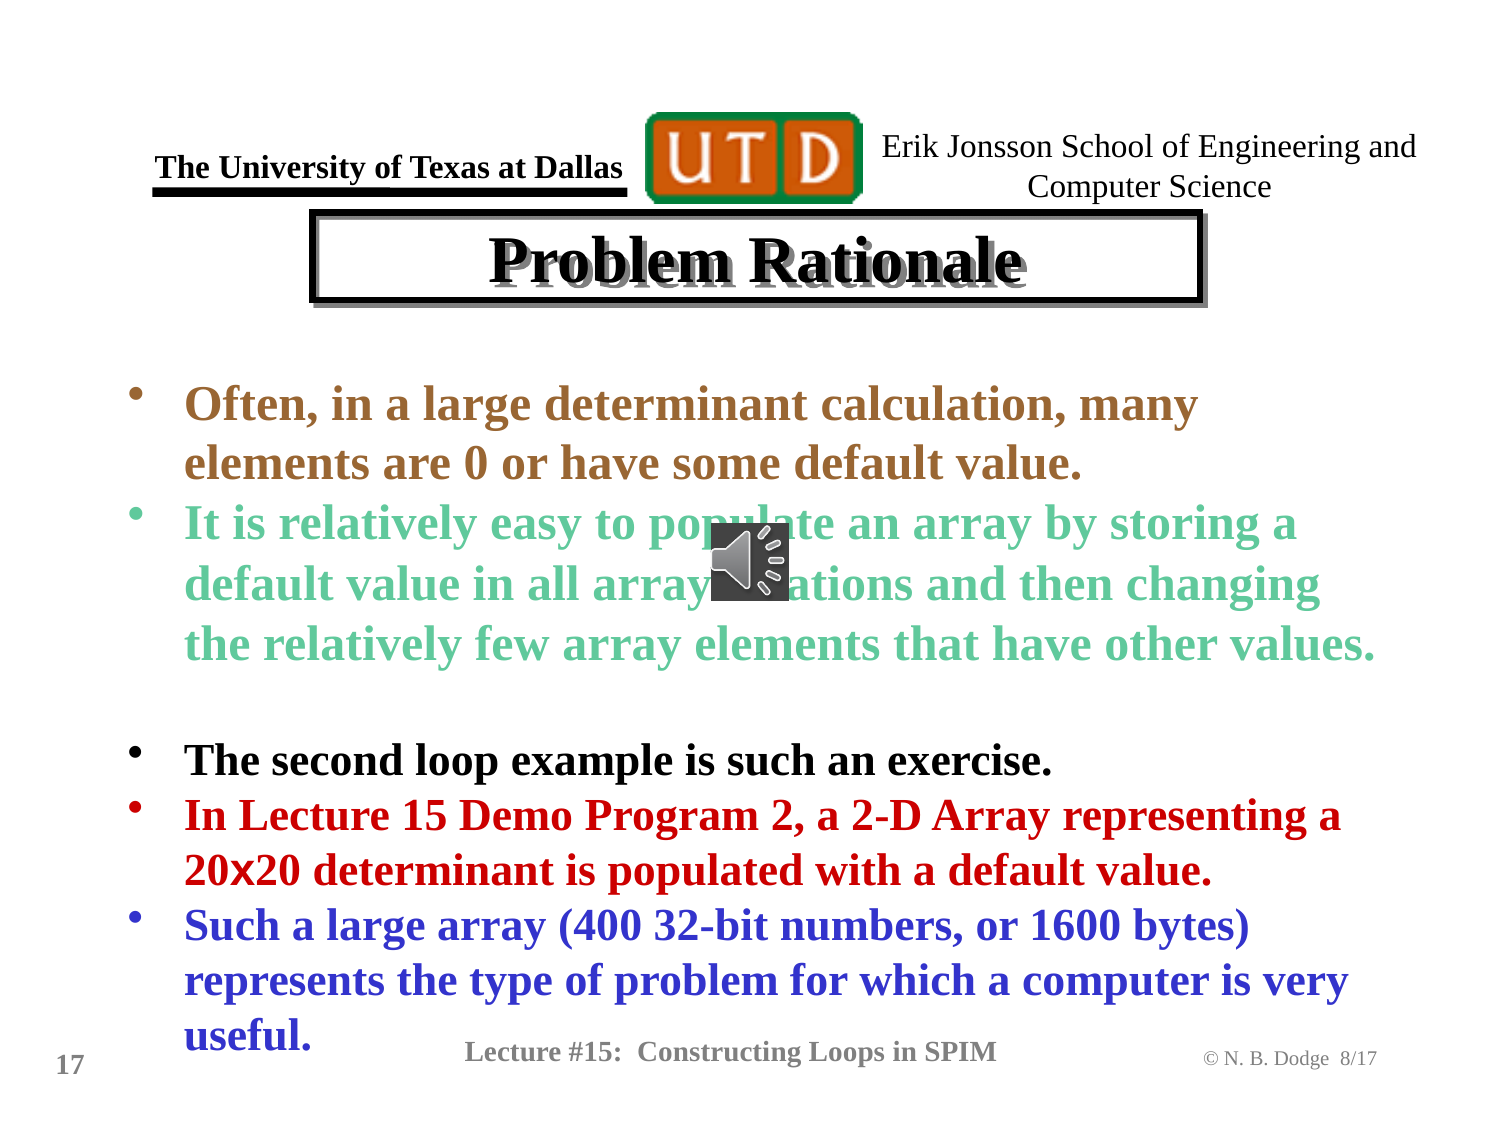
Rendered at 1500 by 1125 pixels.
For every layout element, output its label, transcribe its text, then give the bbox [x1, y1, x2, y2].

list Often, in a large determinant calculation, many elements are 0 or have some default value. It is relatively easy to populate an array by storing a default value in all array locations and then changing the relatively few array elements that have other values. The second loop example is such an exercise. In Lecture 15 Demo Program 2, a 2-D Array representing a 20x20 determinant is populated with a default value. Such a large array (400 32-bit numbers, or 1600 bytes) represents the type of problem for which a computer is very useful. [112, 362, 1401, 1001]
footer Lecture #15: Constructing Loops in SPIM [337, 1024, 1126, 1088]
title Problem Rationale [309, 209, 1203, 303]
slide_number 17 [24, 1037, 101, 1088]
picture [709, 522, 791, 603]
picture [645, 112, 863, 204]
